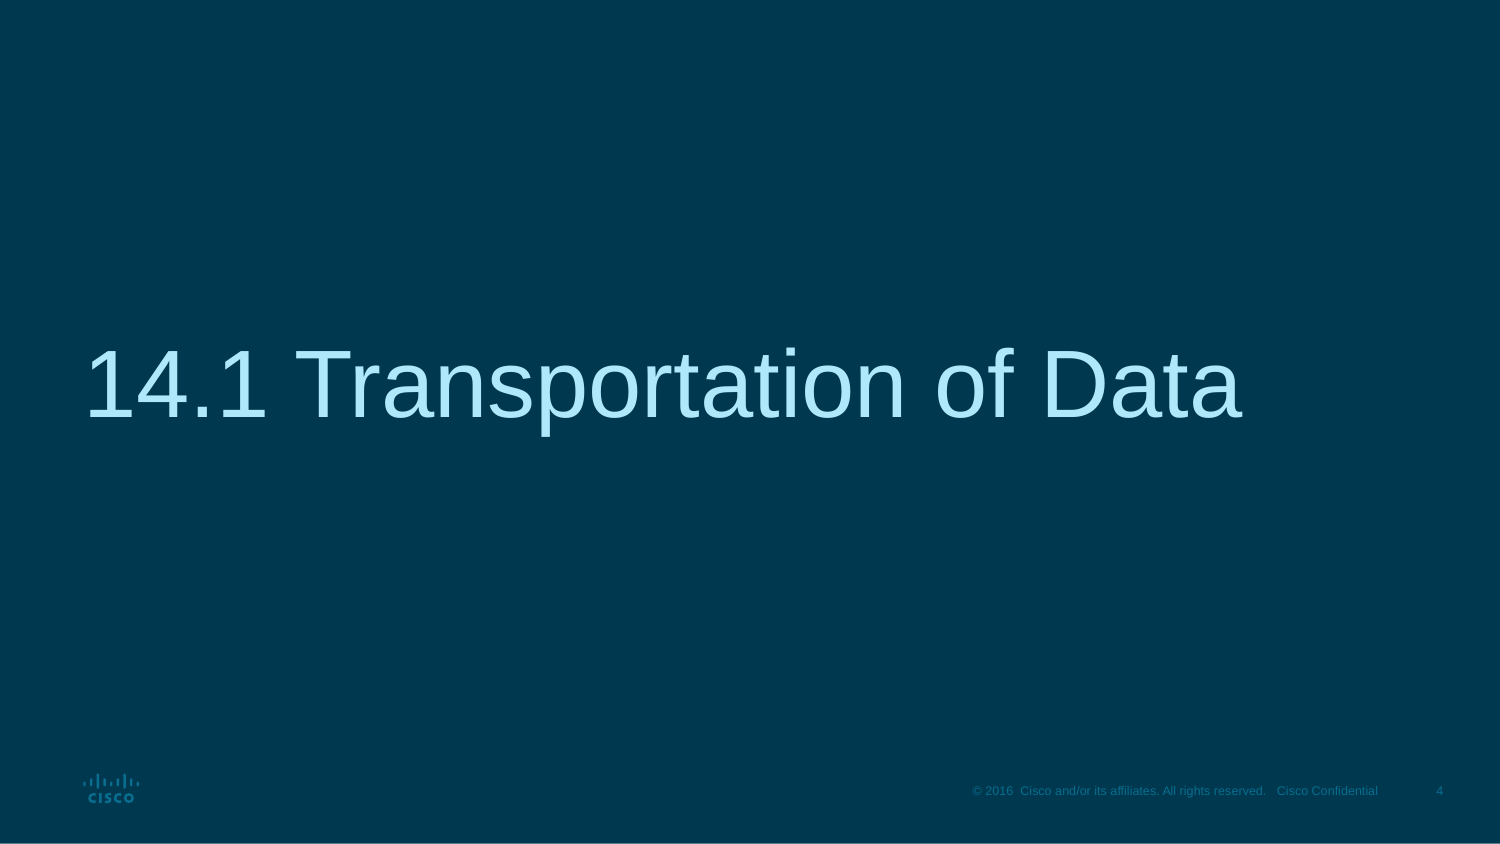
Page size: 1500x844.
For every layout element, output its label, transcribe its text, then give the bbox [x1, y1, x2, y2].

title 14.1 Transportation of Data [68, 293, 1315, 446]
